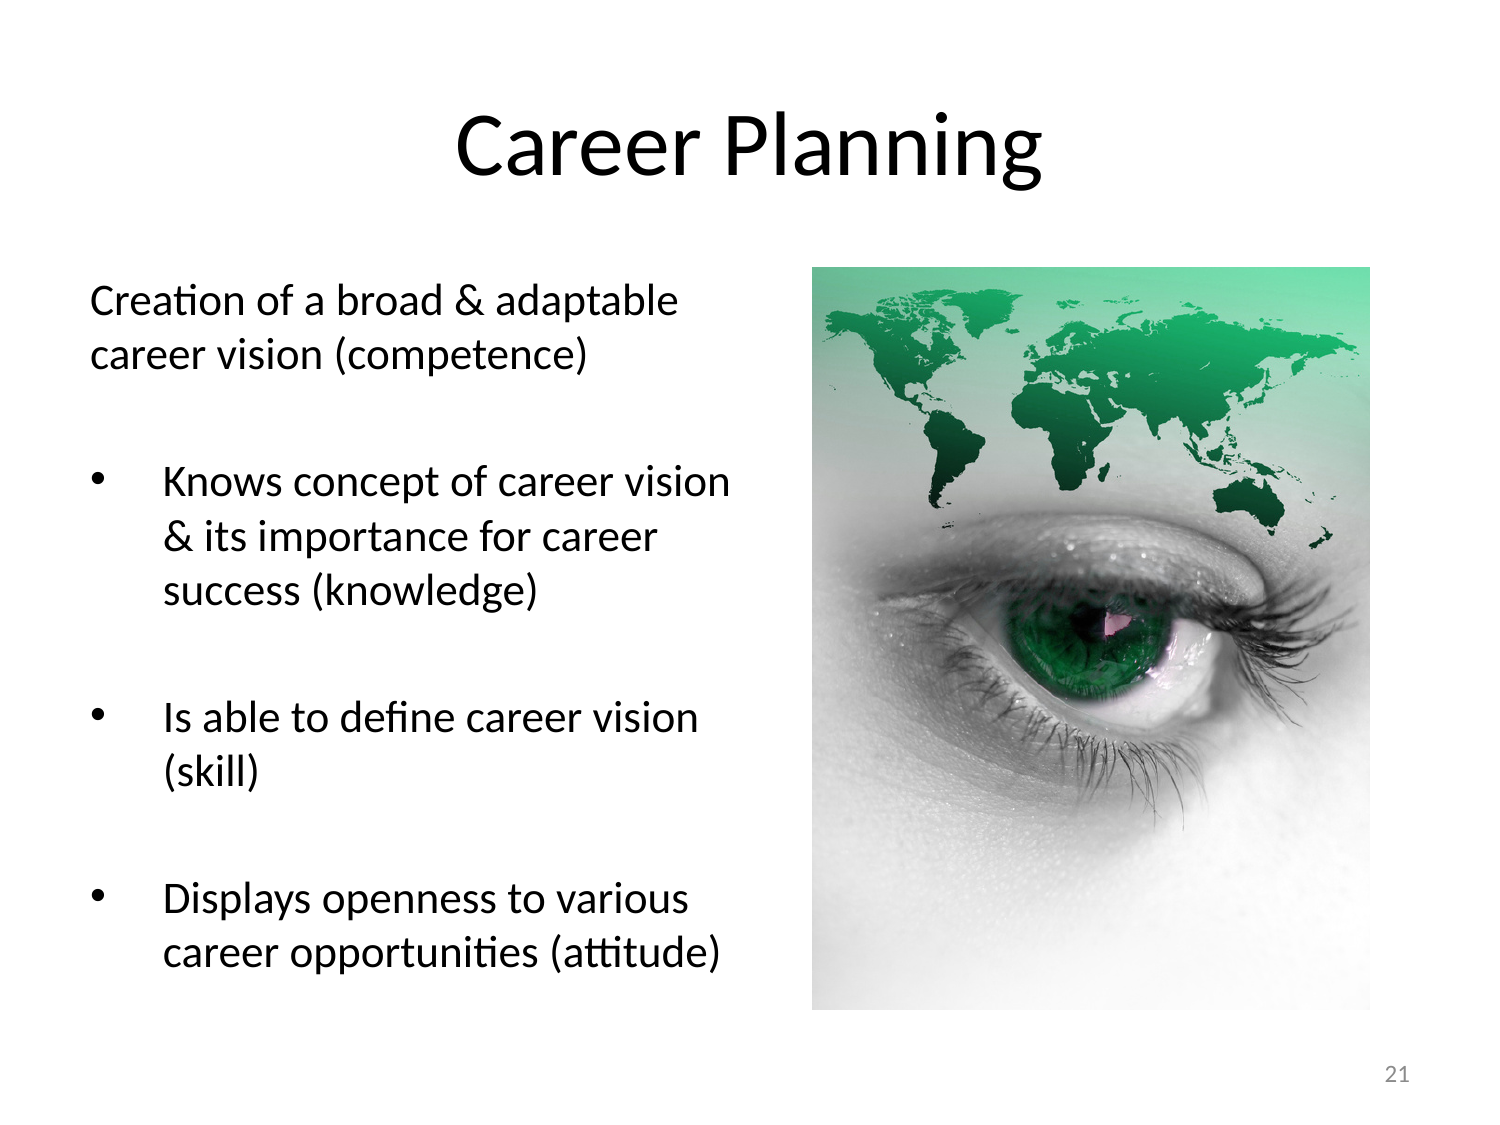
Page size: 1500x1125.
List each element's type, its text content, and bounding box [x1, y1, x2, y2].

picture [812, 266, 1370, 1010]
slide_number 21 [1074, 1042, 1425, 1103]
list Creation of a broad & adaptable career vision (competence) Knows concept of career vision & its importance for career success (knowledge) Is able to define career vision (skill) Displays openness to various career opportunities (attitude) [75, 262, 750, 1005]
title Career Planning [75, 45, 1425, 233]
